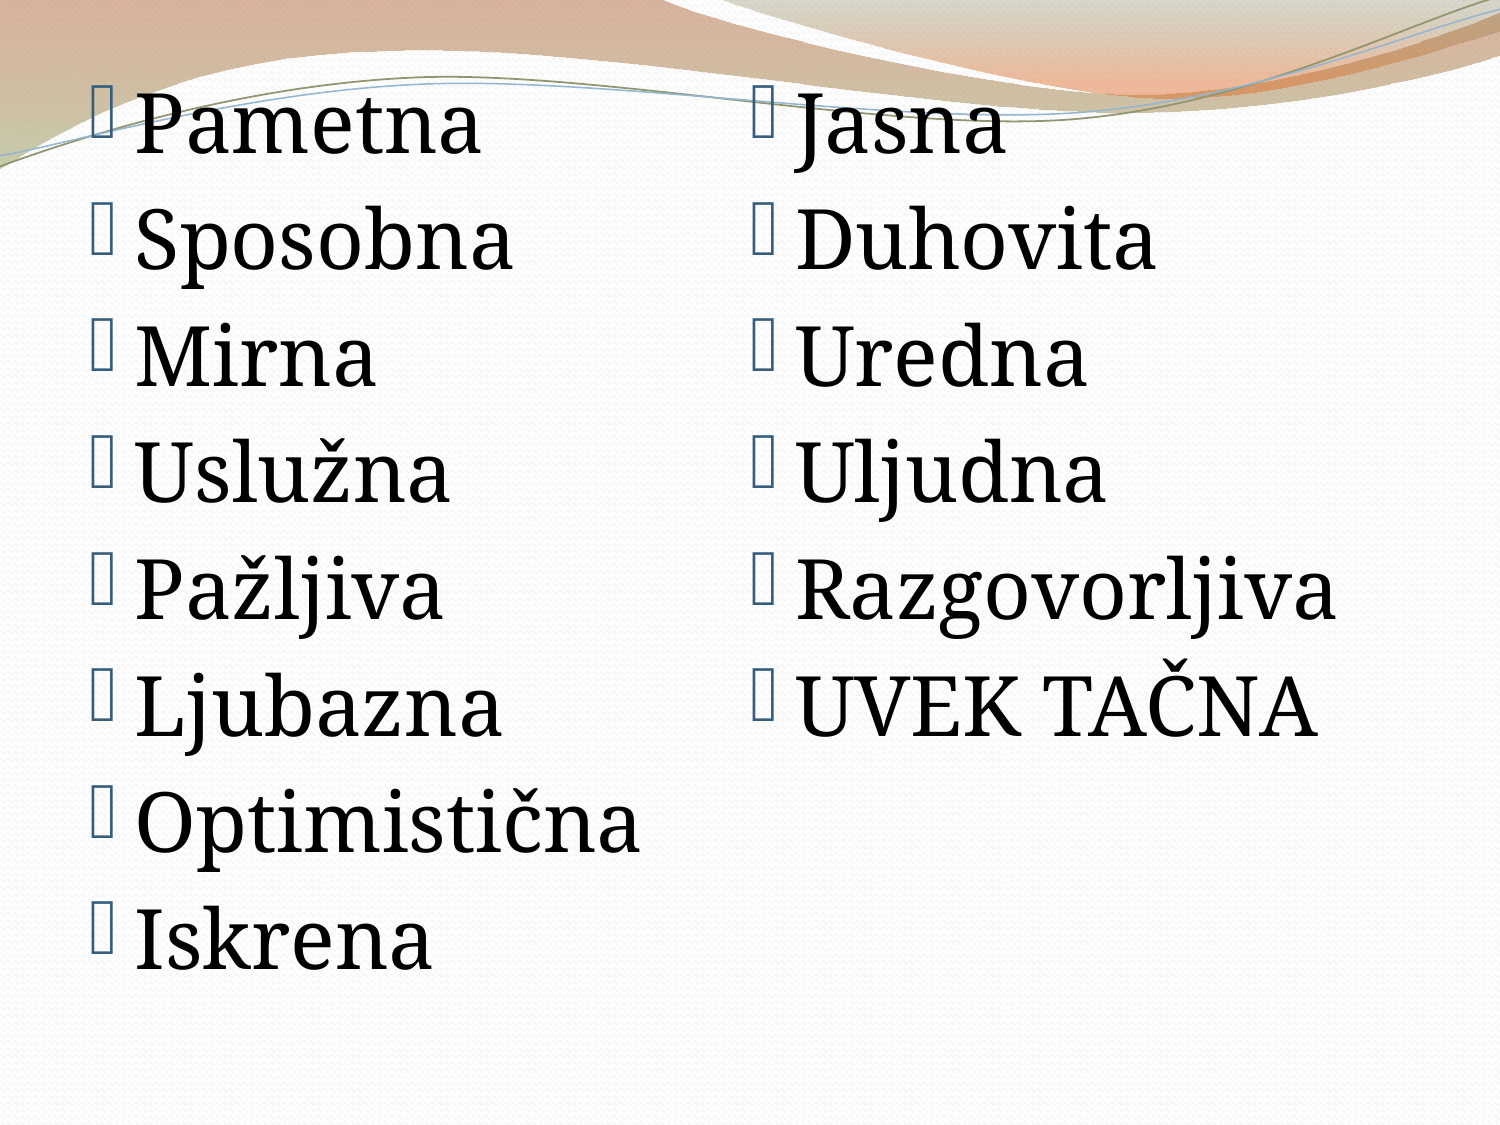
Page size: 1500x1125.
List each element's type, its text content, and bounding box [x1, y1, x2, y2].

list Pametna Sposobna Mirna Uslužna Pažljiva Ljubazna Optimistična Iskrena Jasna Duhovita Uredna Uljudna Razgovorljiva UVEK TAČNA [75, 62, 1425, 1038]
